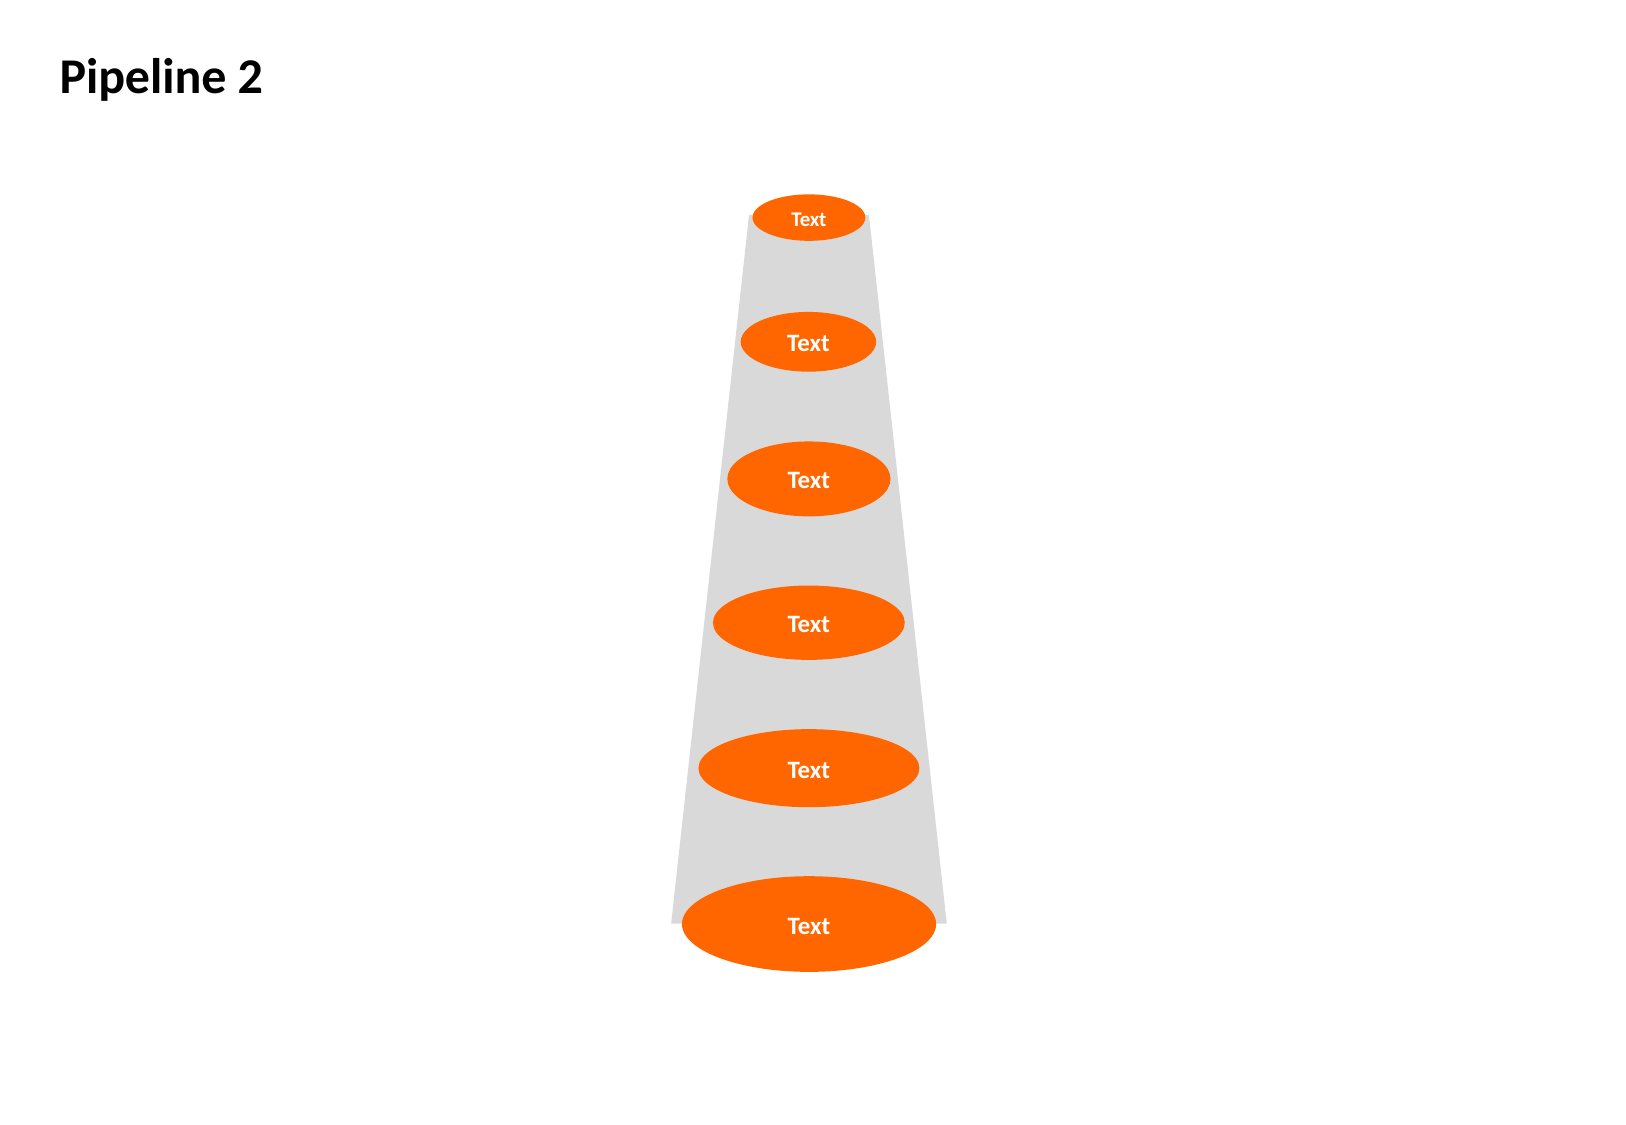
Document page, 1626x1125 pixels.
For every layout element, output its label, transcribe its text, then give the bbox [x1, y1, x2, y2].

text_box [670, 195, 947, 969]
text_box Pipeline 2 [44, 48, 1608, 98]
